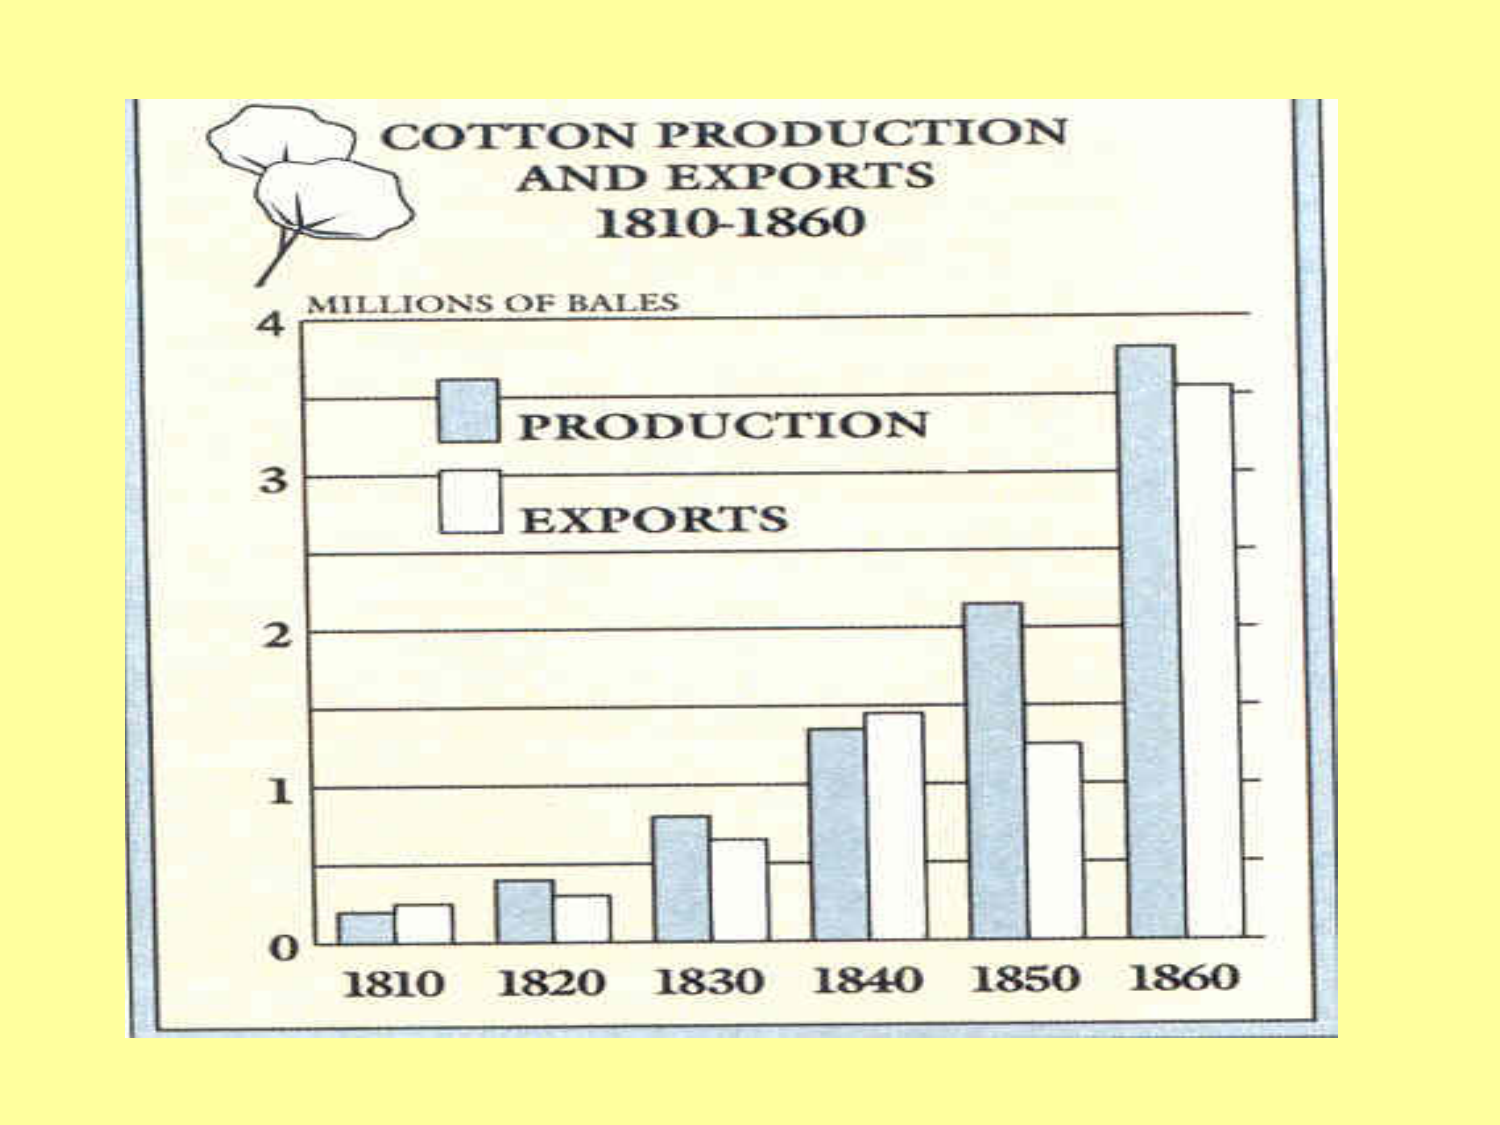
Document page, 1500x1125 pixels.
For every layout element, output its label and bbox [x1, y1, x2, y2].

list [124, 99, 1338, 1038]
